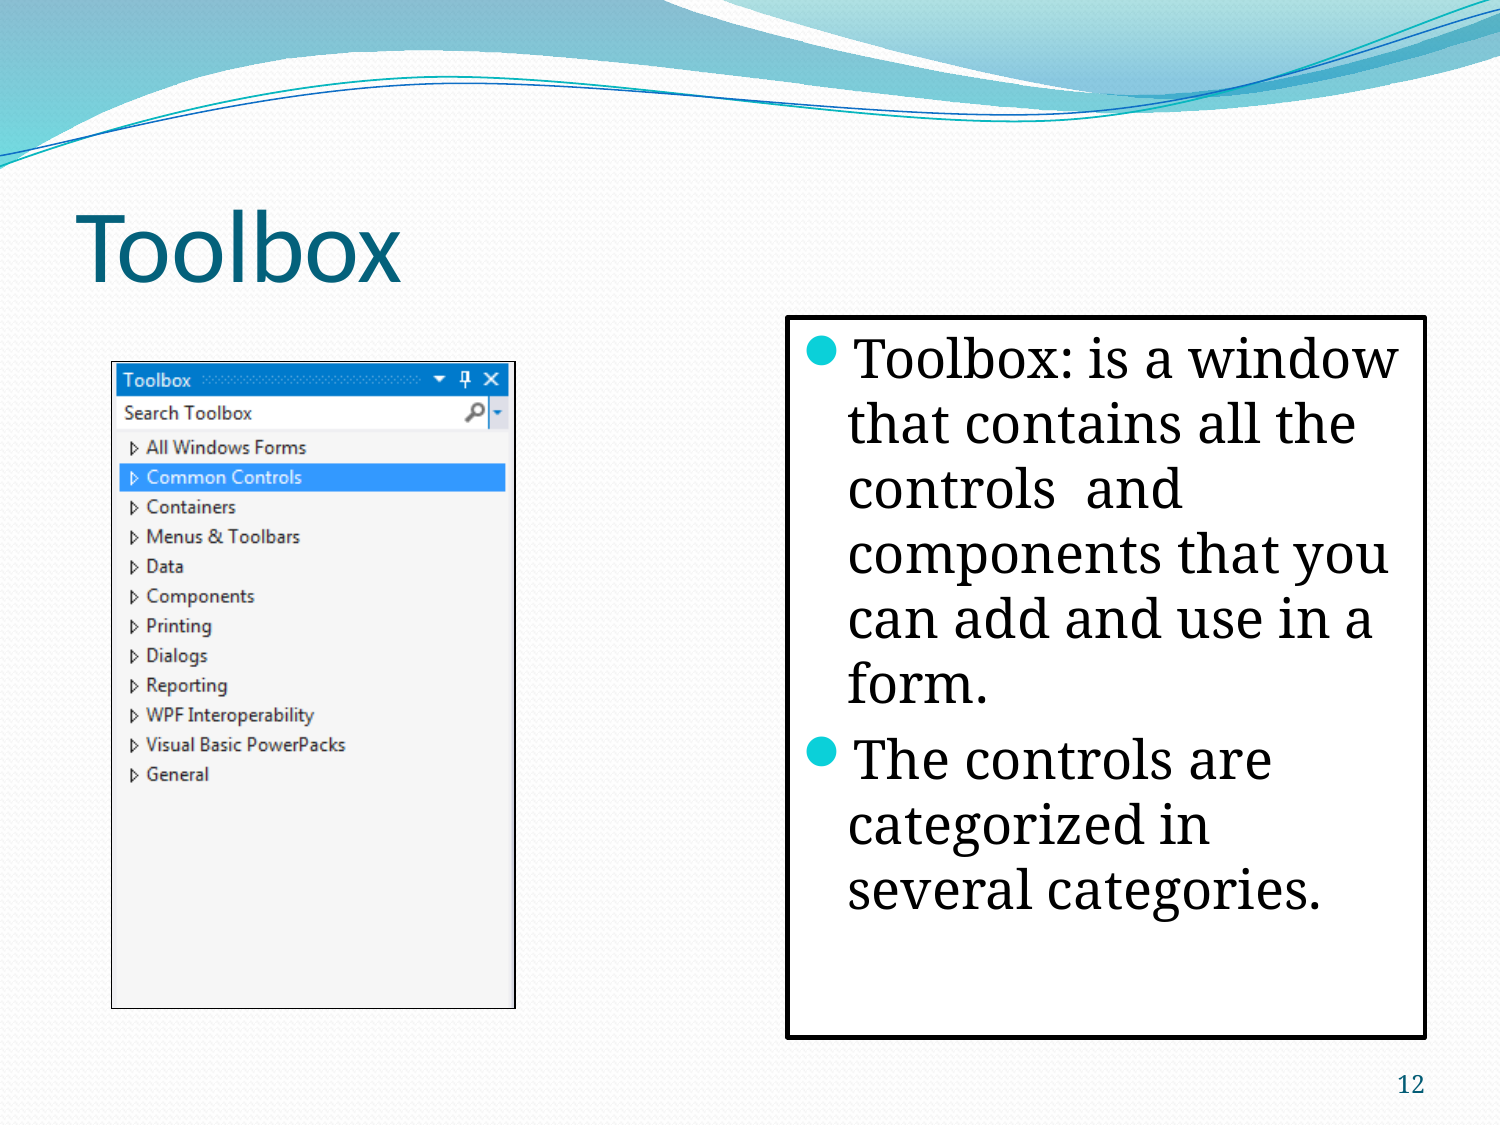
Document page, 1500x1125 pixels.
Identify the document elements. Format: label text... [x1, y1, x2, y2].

picture [112, 362, 515, 1008]
list Toolbox: is a window that contains all the controls and components that you can add and use in a form. The controls are categorized in several categories. [785, 315, 1427, 1040]
slide_number 12 [1299, 1042, 1425, 1103]
title Toolbox [75, 115, 1425, 303]
